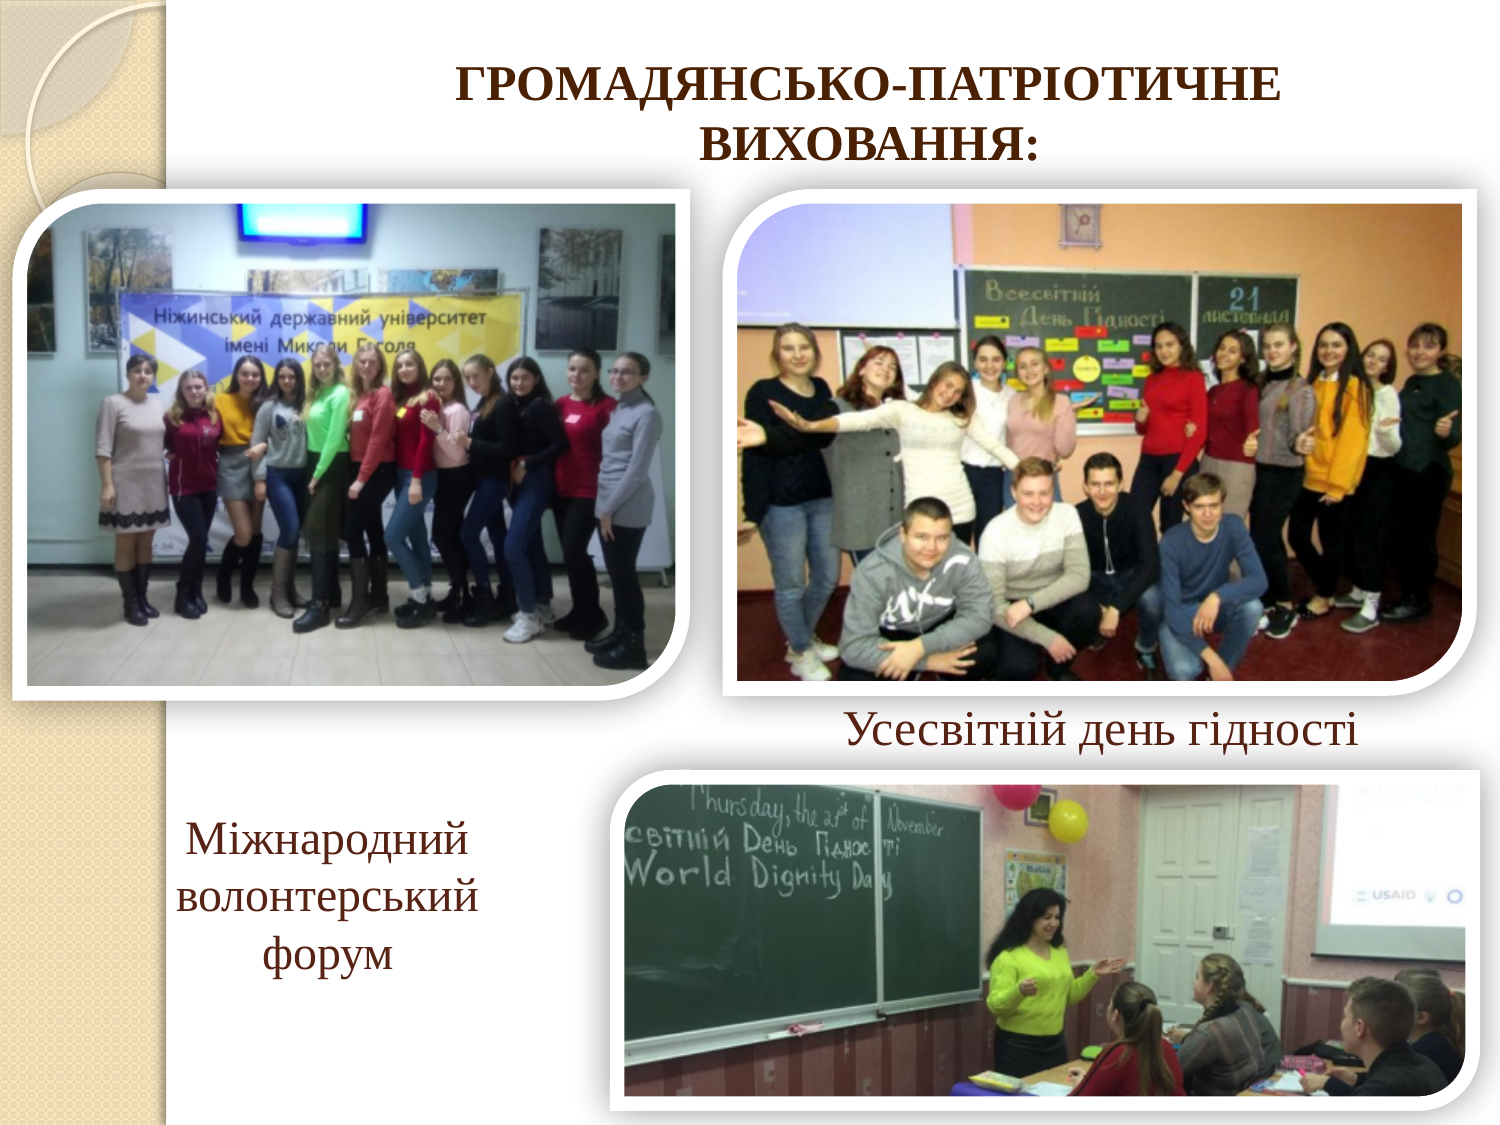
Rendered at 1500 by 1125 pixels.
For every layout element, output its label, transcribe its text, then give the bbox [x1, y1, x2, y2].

picture [616, 777, 1473, 1104]
list ГРОМАДЯНСЬКО-ПАТРІОТИЧНЕ ВИХОВАННЯ: [277, 42, 1461, 185]
text_box Міжнародний волонтерський форум [100, 798, 556, 987]
text_box Усесвітній день гідності [729, 696, 1473, 746]
picture [19, 195, 683, 694]
picture [729, 196, 1470, 689]
